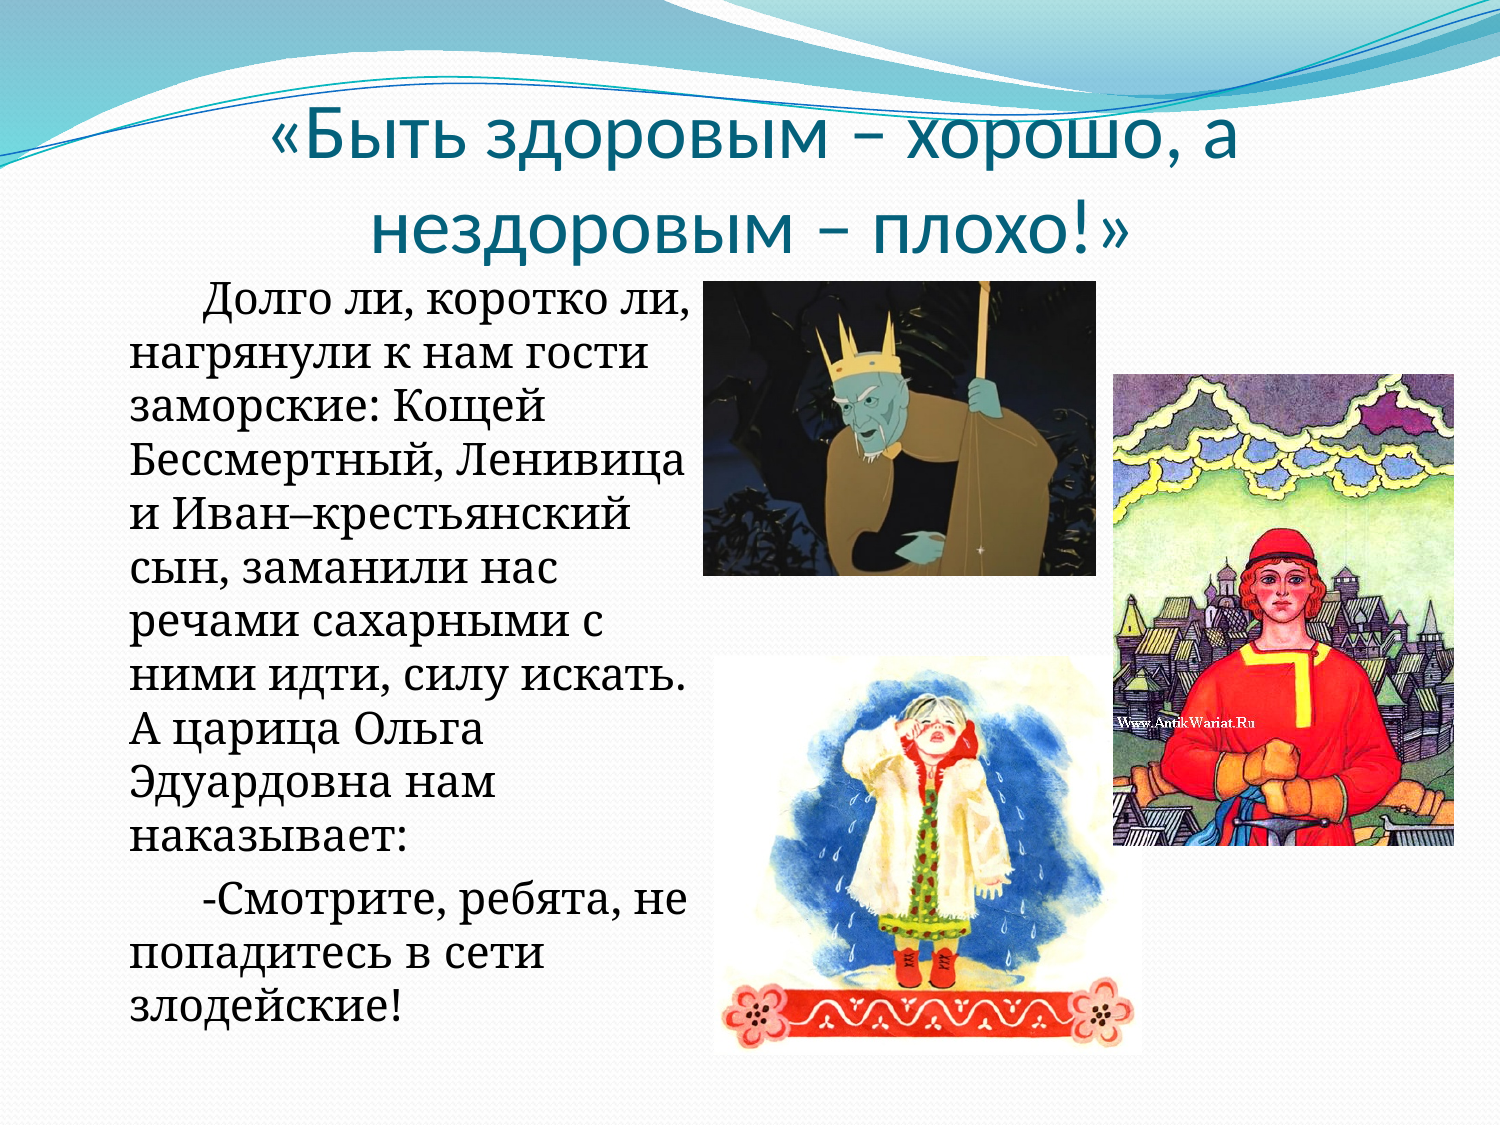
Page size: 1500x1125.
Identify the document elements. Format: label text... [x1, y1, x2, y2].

list Долго ли, коротко ли, нагрянули к нам гости заморские: Кощей Бессмертный, Ленивица и Иван–крестьянский сын, заманили нас речами сахарными с ними идти, силу искать. А царица Ольга Эдуардовна нам наказывает: -Смотрите, ребята, не попадитесь в сети злодейские! [70, 269, 738, 1044]
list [702, 280, 1096, 576]
picture [1113, 374, 1454, 846]
picture [714, 656, 1142, 1055]
title «Быть здоровым – хорошо, а нездоровым – плохо!» [75, 70, 1430, 270]
